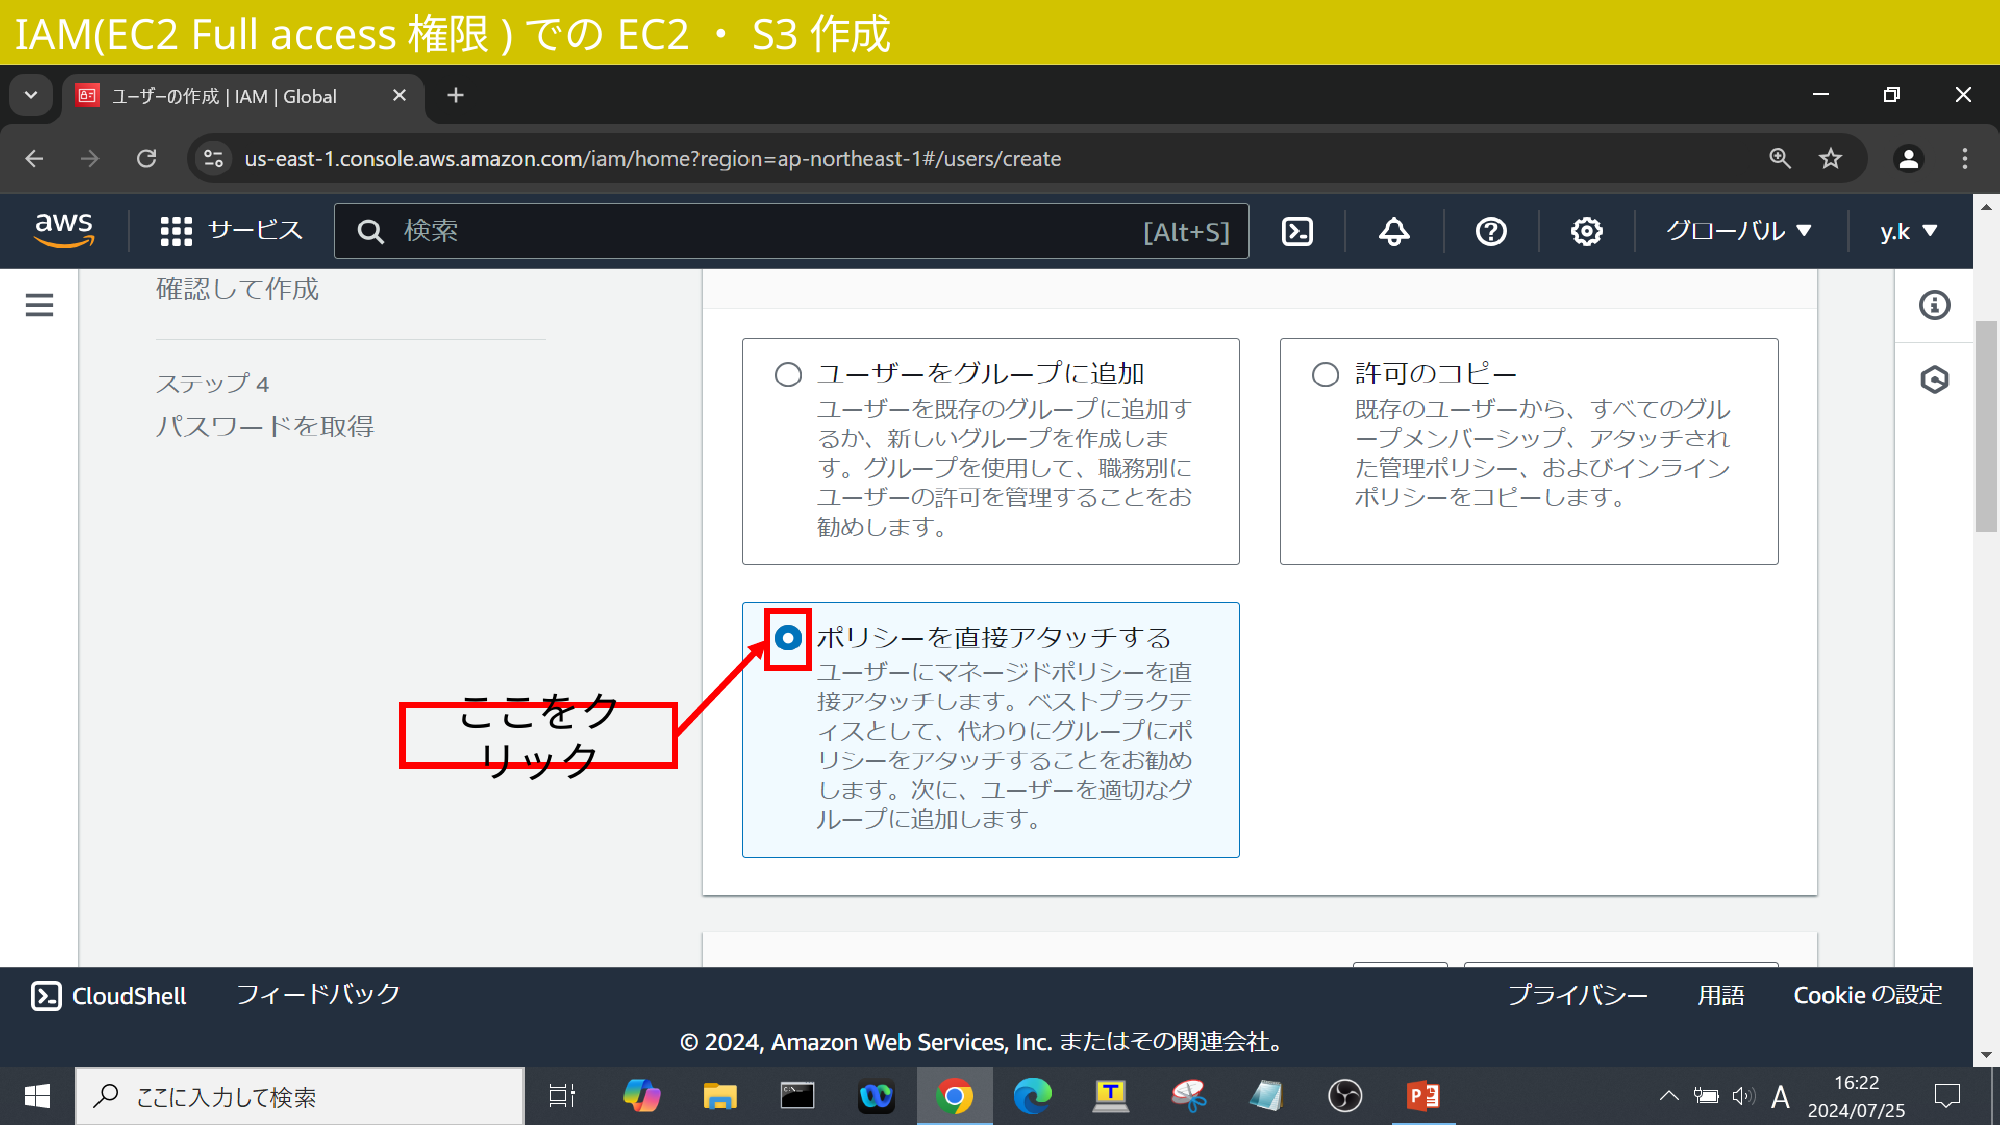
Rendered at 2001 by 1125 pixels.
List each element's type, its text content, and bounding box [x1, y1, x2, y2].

picture [0, 65, 2000, 1125]
text_box IAM(EC2 Full access権限)でのEC2・S3作成 [0, 0, 2000, 65]
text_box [675, 639, 767, 736]
